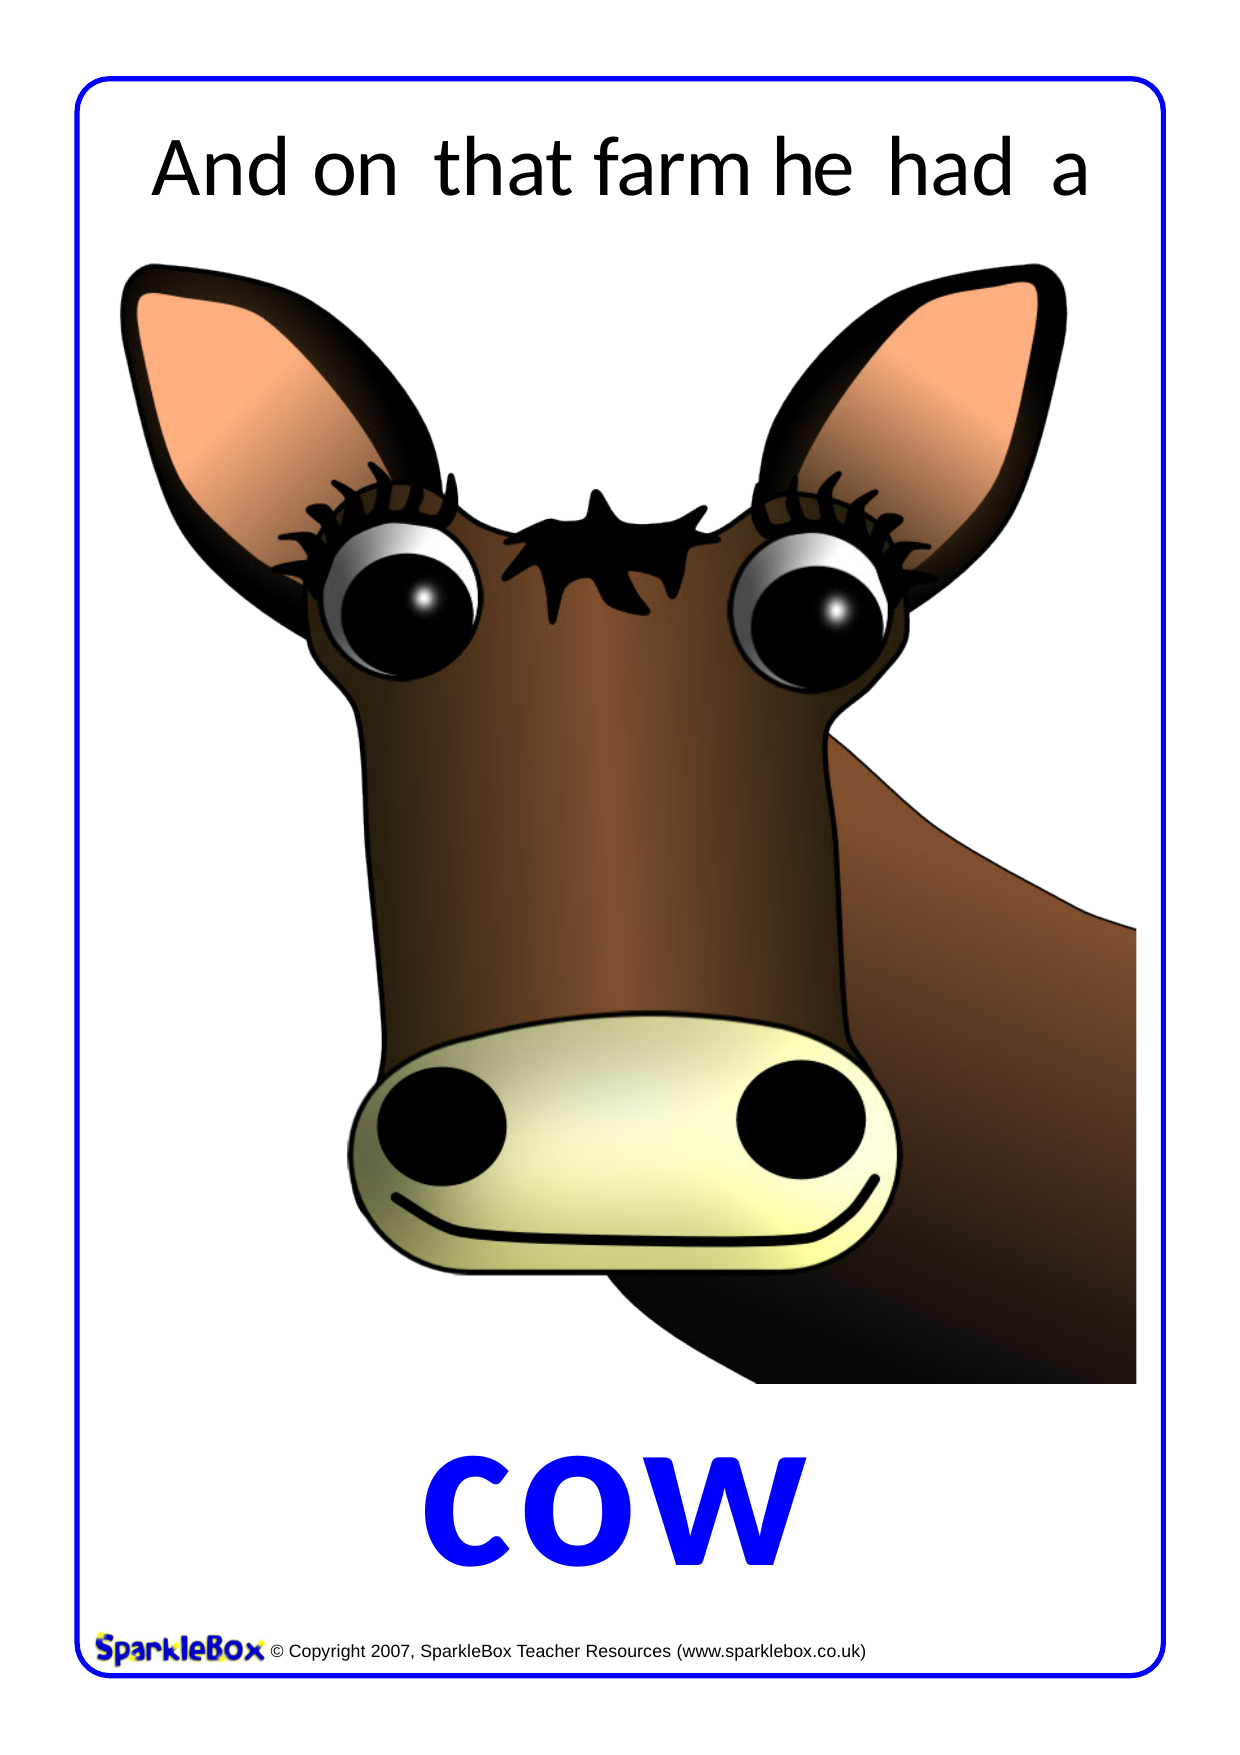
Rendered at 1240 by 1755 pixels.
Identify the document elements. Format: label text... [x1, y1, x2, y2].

text_box cow [417, 1343, 824, 1611]
picture [91, 1627, 270, 1673]
title And on that farm he had a [113, 109, 1128, 249]
footer © Copyright 2007, SparkleBox Teacher Resources (www.sparklebox.co.uk) [268, 1641, 874, 1755]
text_box [107, 249, 1137, 1384]
